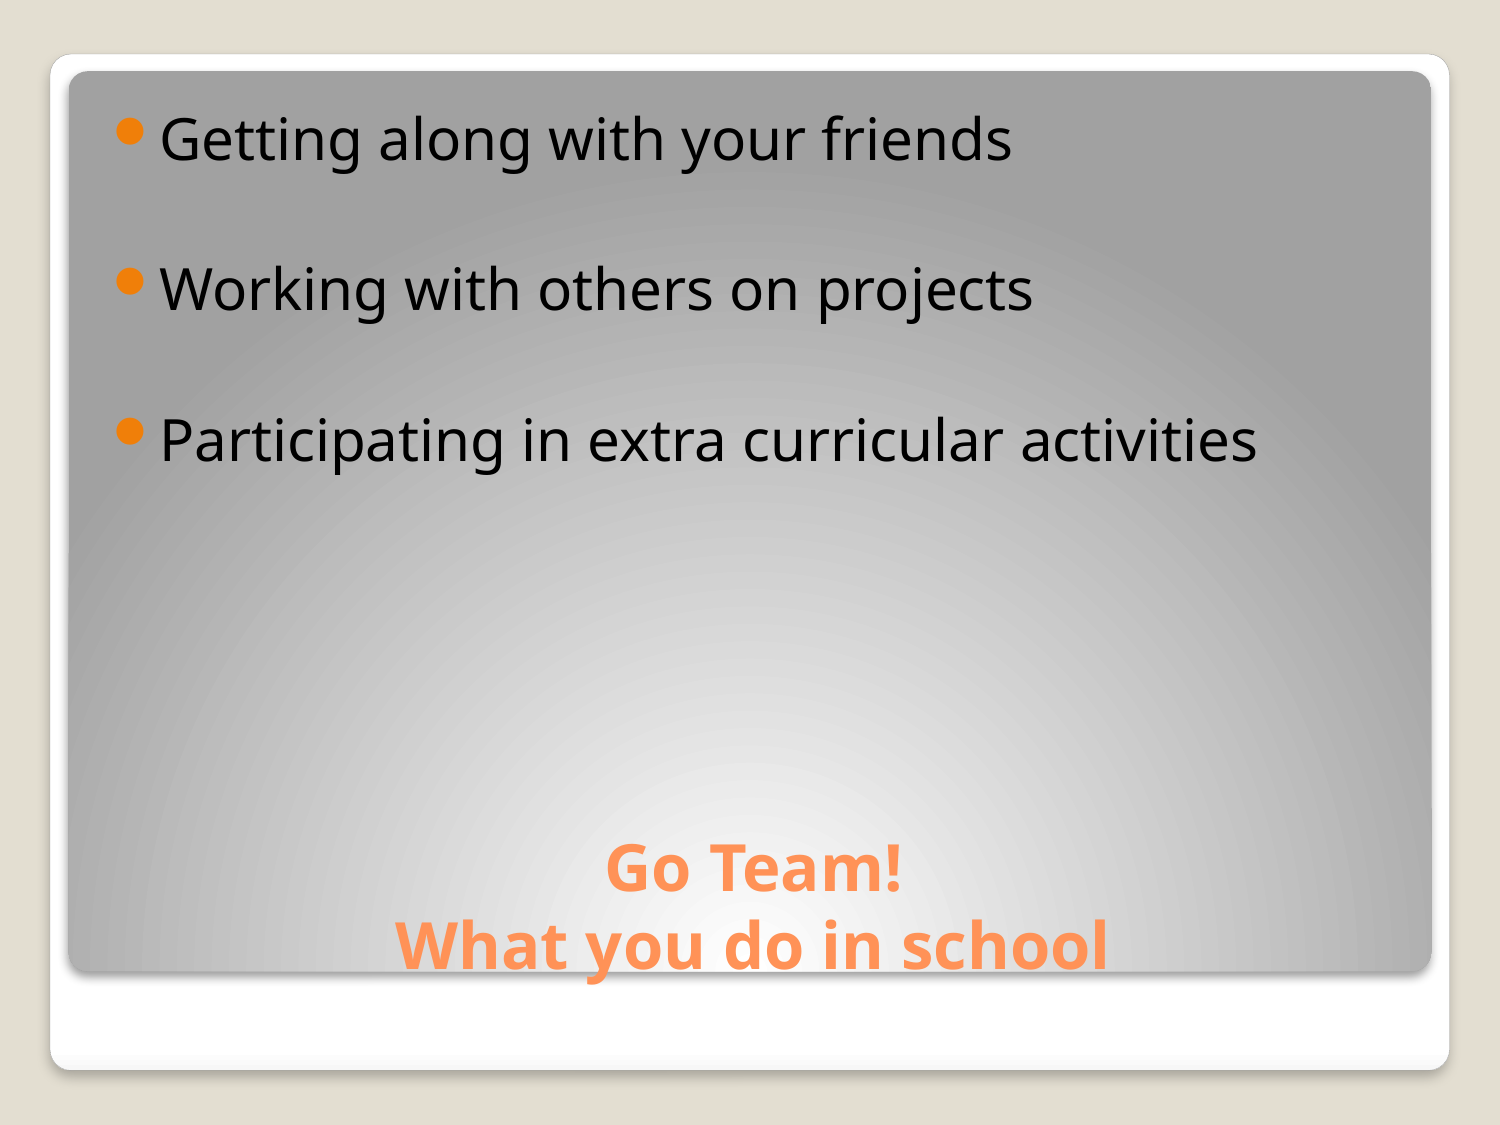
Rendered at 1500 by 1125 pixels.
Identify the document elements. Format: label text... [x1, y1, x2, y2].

list Getting along with your friends Working with others on projects Participating in extra curricular activities [82, 86, 1425, 774]
title Go Team! What you do in school [82, 817, 1425, 990]
